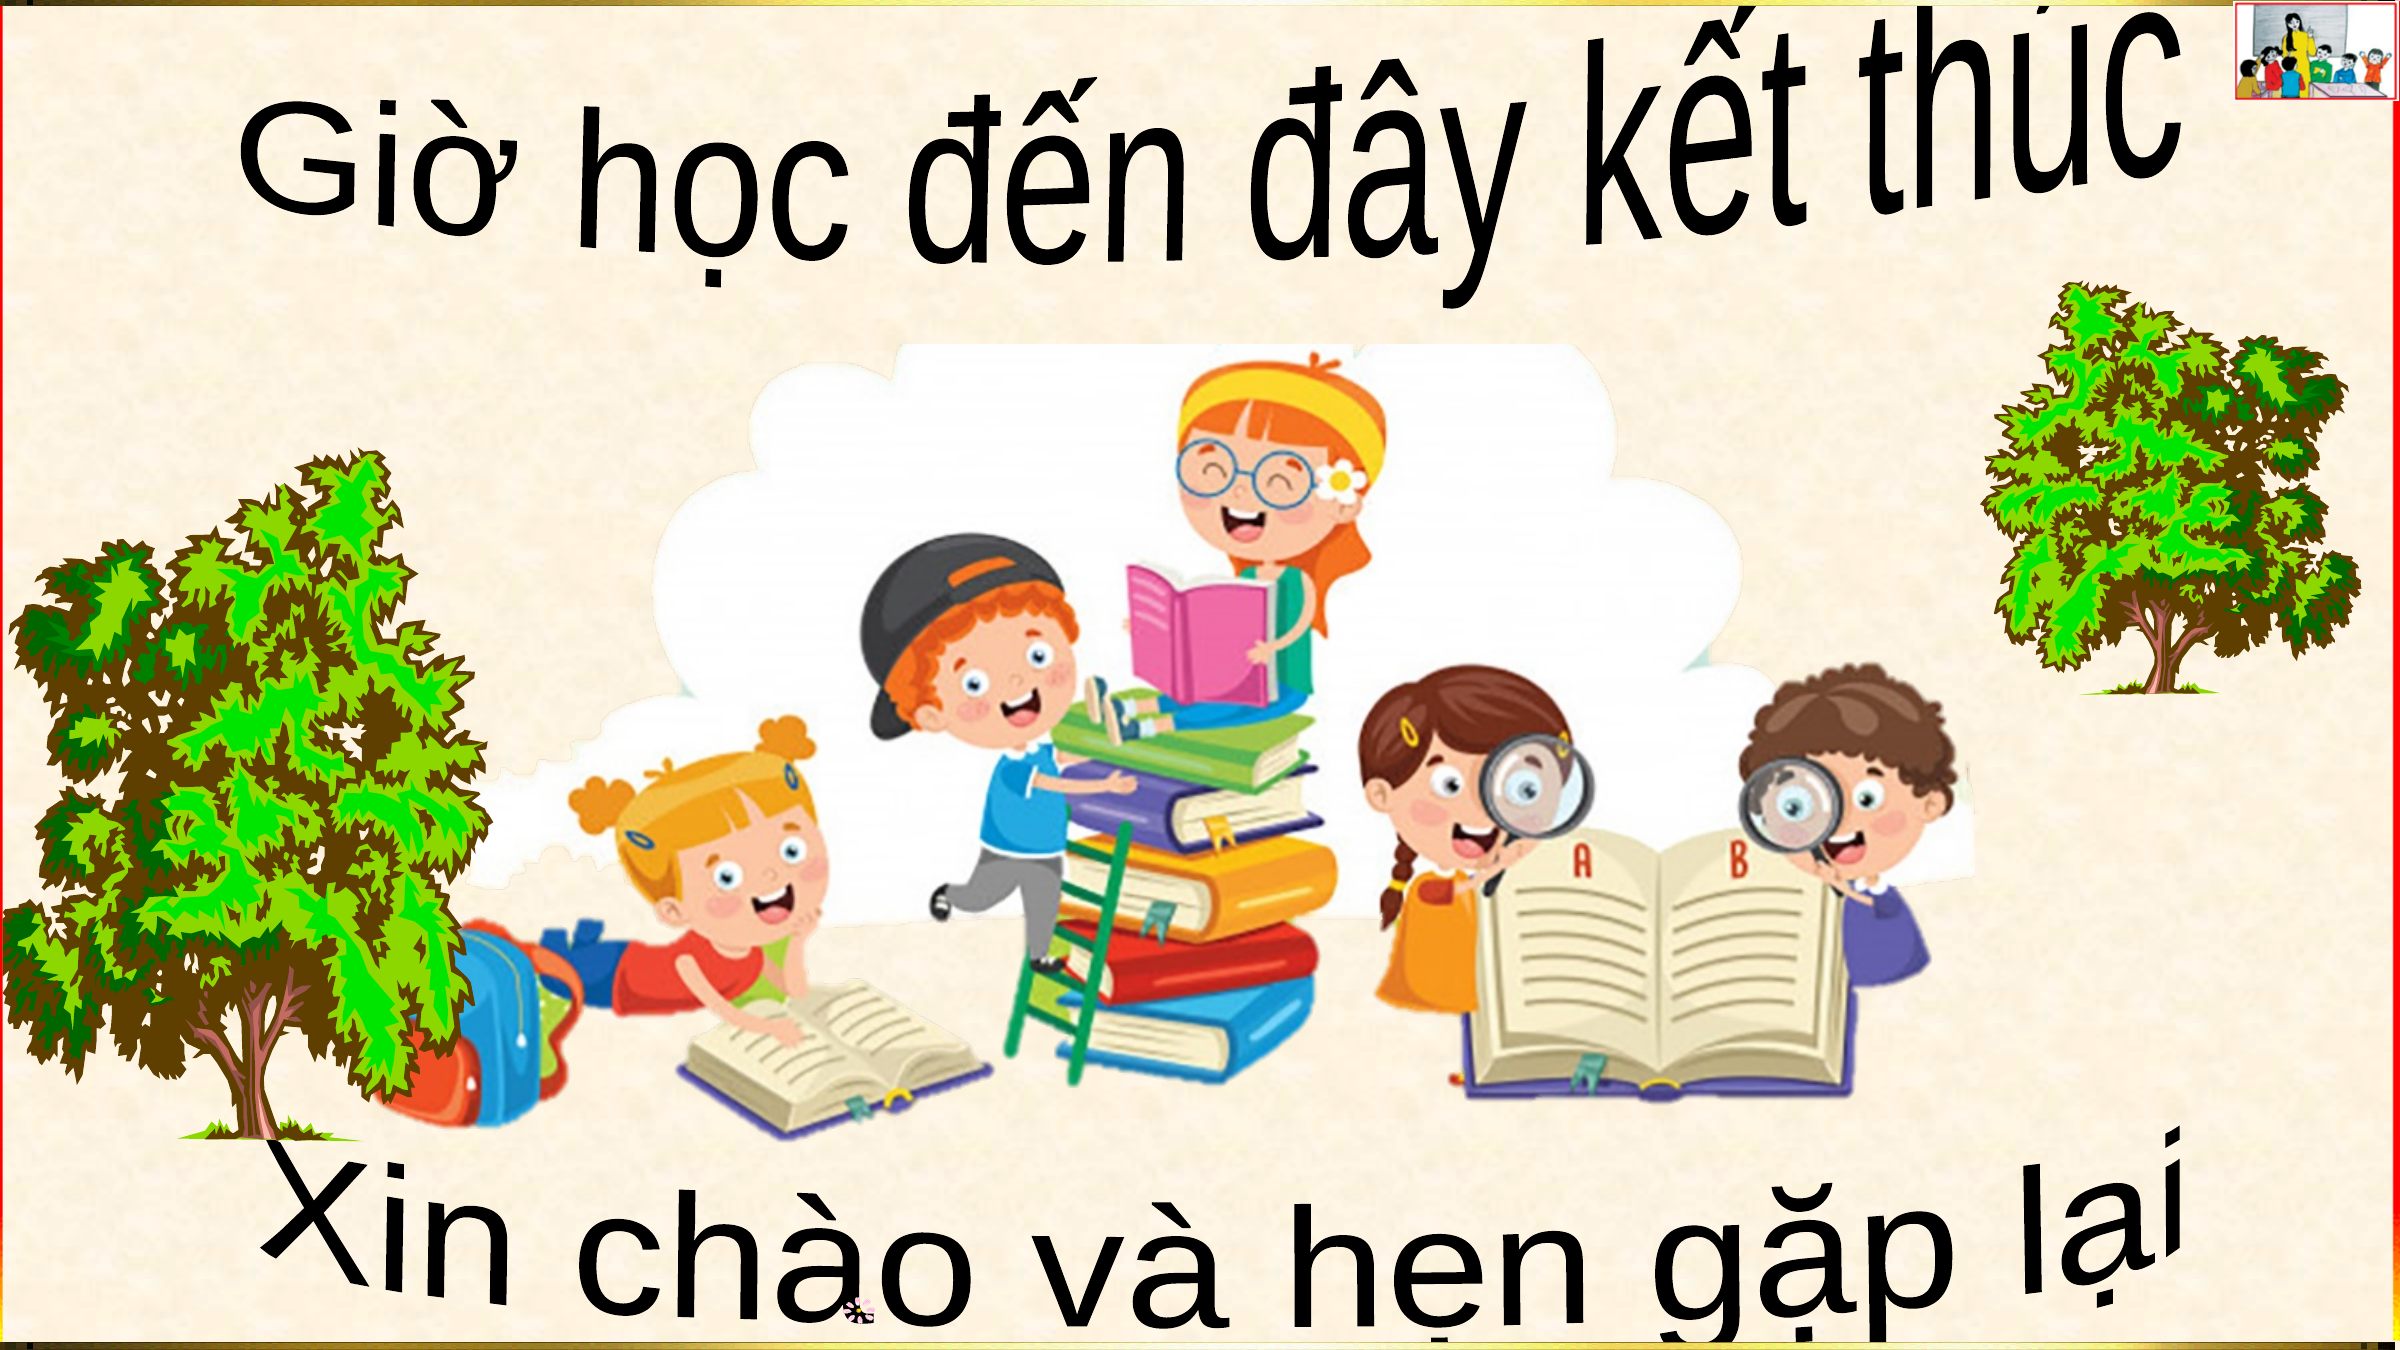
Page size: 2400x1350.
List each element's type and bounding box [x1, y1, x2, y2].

text_box [0, 0, 2400, 1350]
